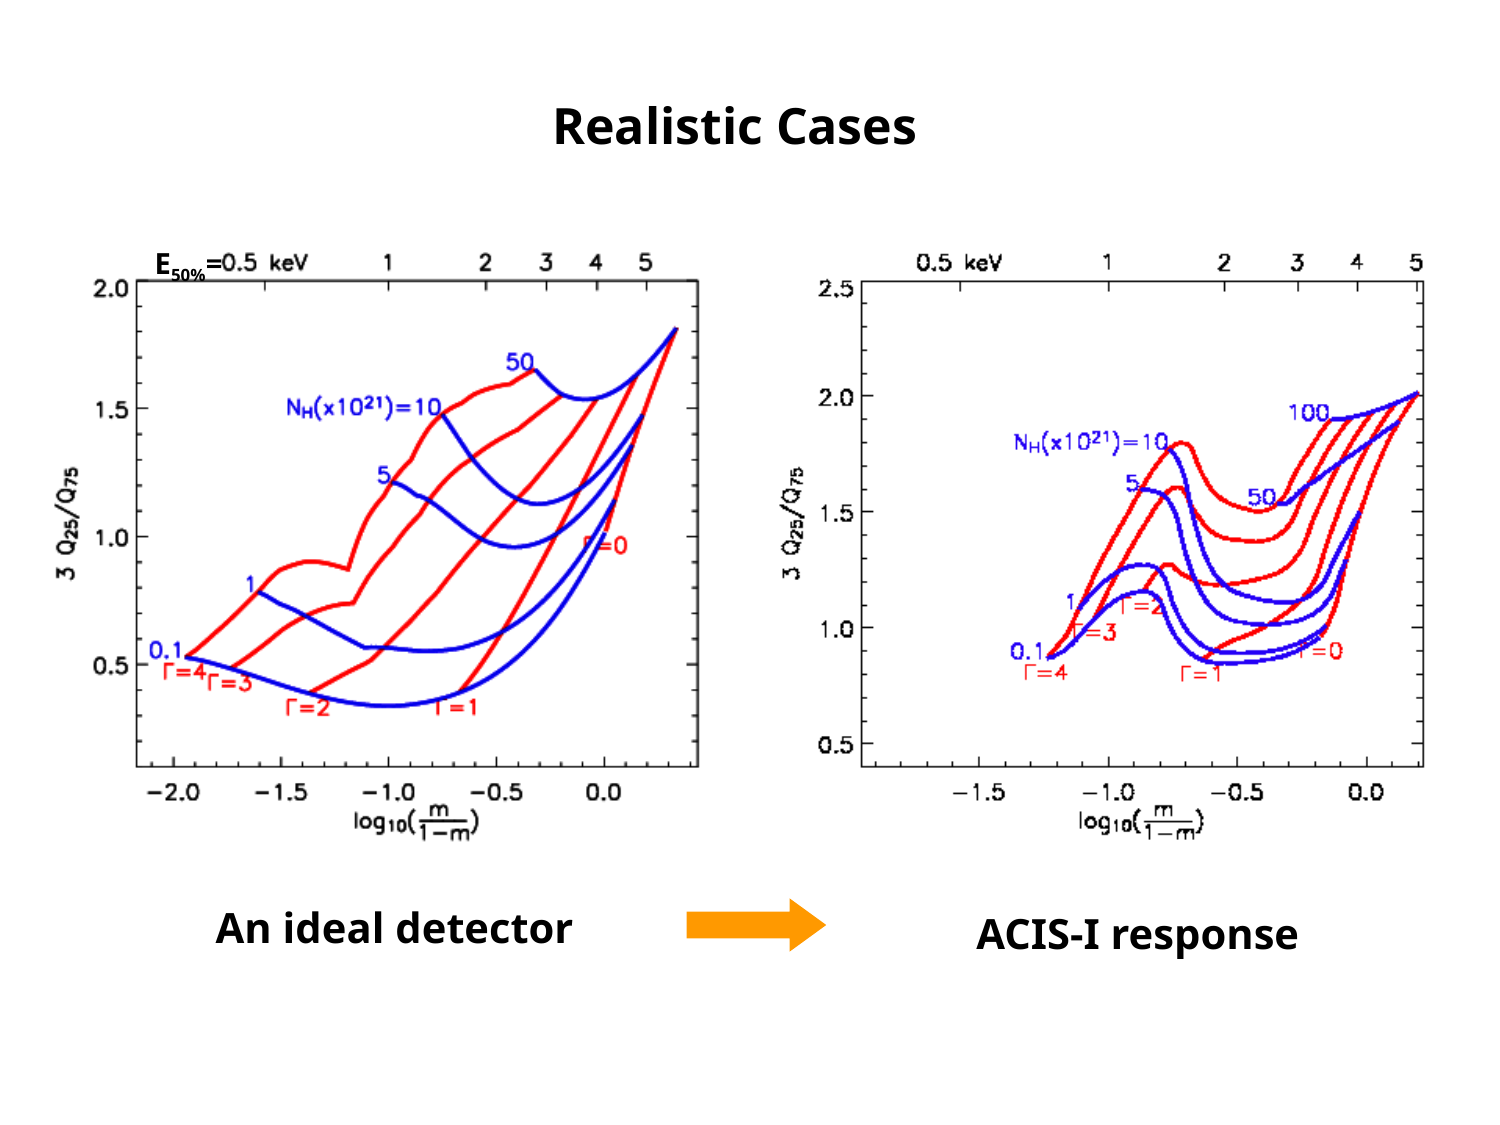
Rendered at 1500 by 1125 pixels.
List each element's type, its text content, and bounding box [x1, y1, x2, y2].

text_box [687, 900, 825, 951]
text_box An ideal detector [200, 894, 589, 959]
picture [0, 237, 1465, 854]
text_box ACIS-I response [961, 900, 1315, 965]
text_box Realistic Cases [537, 87, 933, 163]
